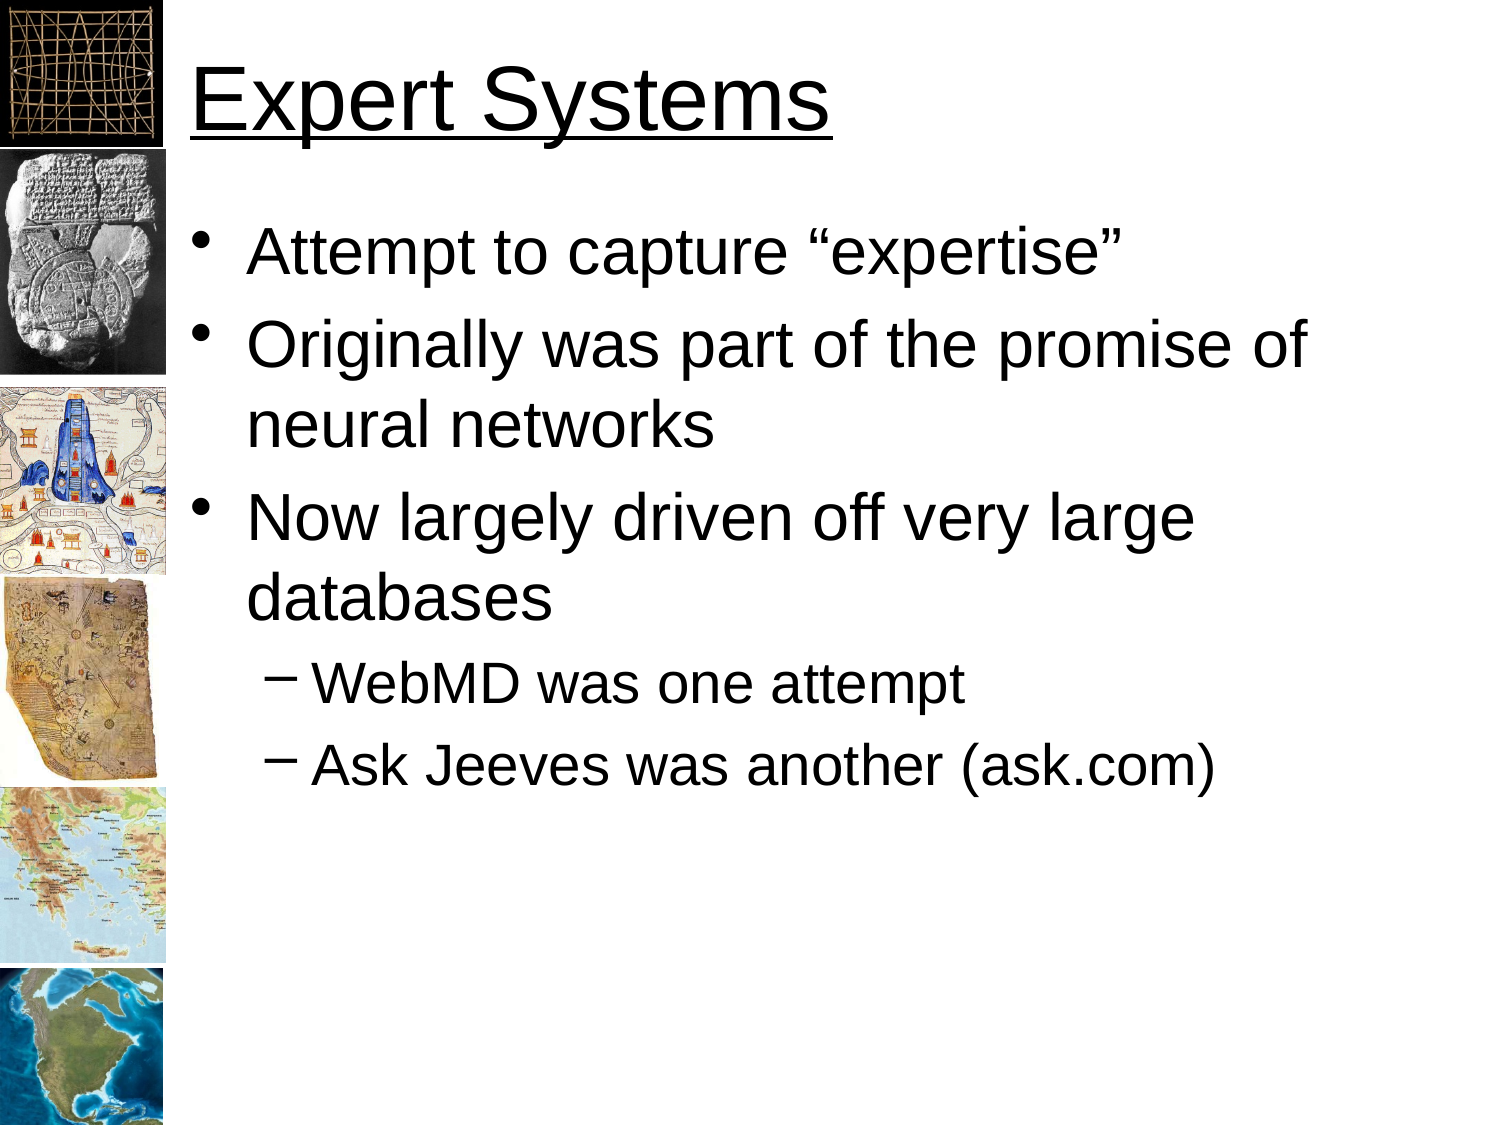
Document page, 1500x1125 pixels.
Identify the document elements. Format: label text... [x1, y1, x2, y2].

picture [0, 149, 166, 375]
picture [0, 968, 163, 1125]
picture [0, 0, 163, 147]
list Attempt to capture “expertise” Originally was part of the promise of neural networks Now largely driven off very large databases WebMD was one attempt Ask Jeeves was another (ask.com) [174, 200, 1475, 1013]
title Expert Systems [174, 0, 1475, 188]
picture [0, 387, 166, 963]
